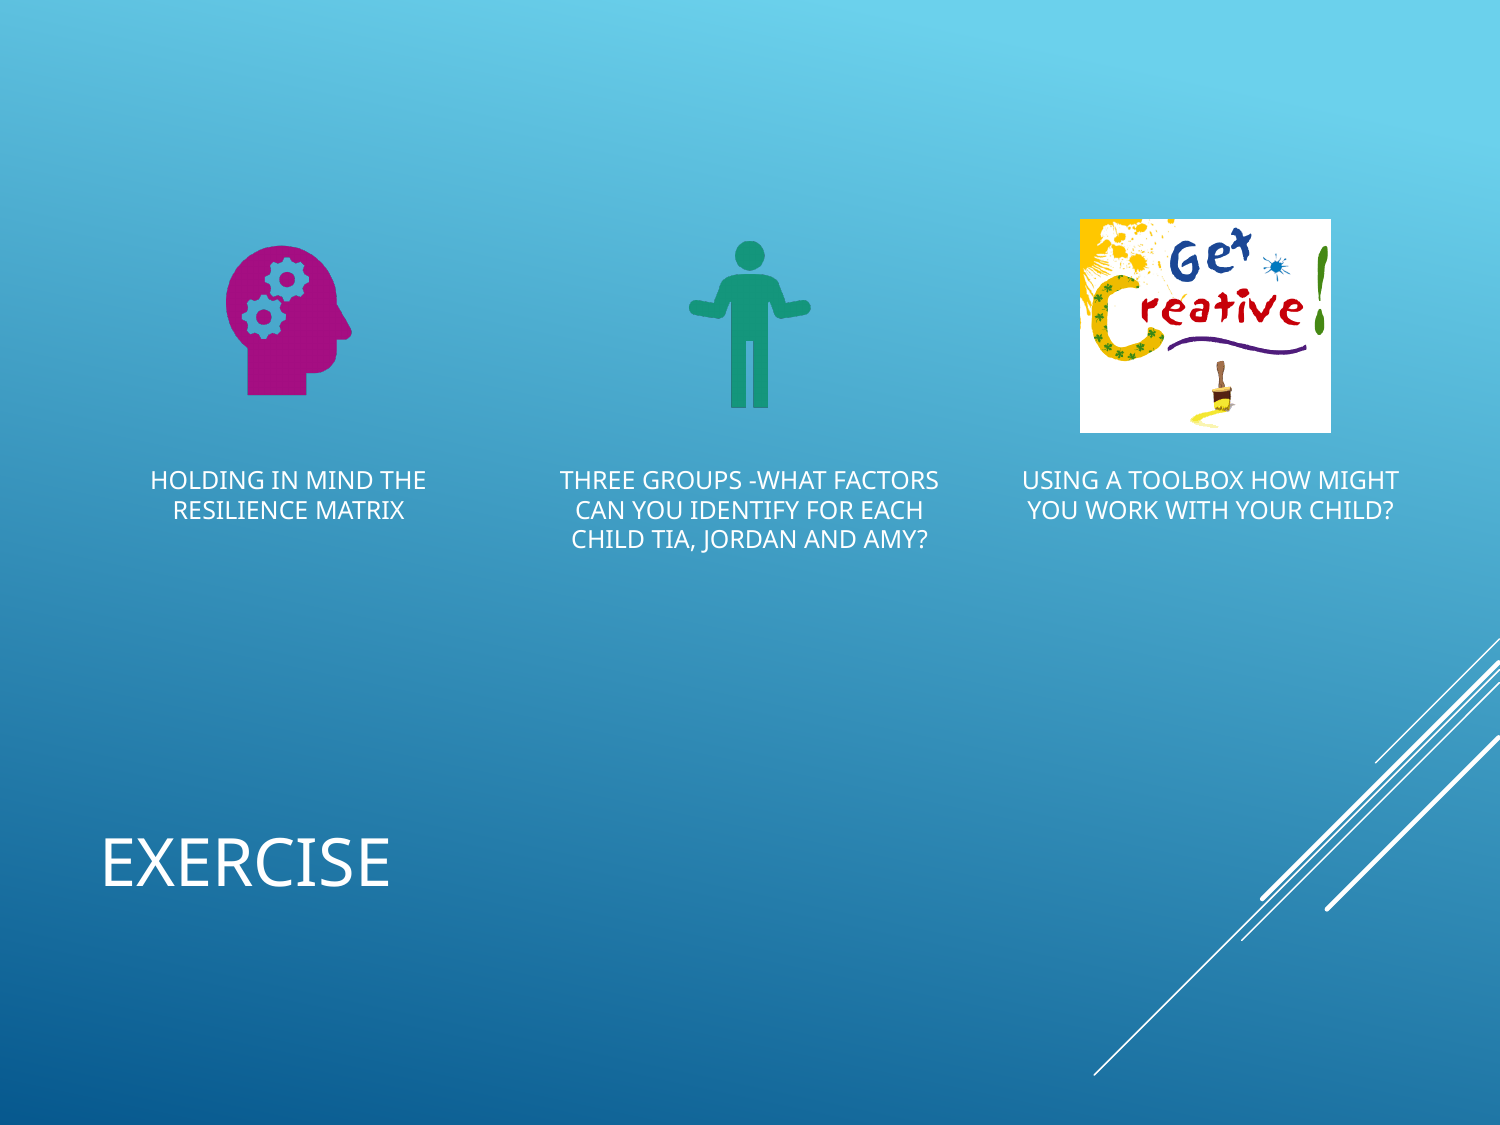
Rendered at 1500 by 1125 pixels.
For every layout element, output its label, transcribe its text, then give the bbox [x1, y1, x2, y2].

picture [1080, 219, 1331, 433]
title EXERCISE [84, 736, 1135, 984]
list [83, 112, 1416, 706]
